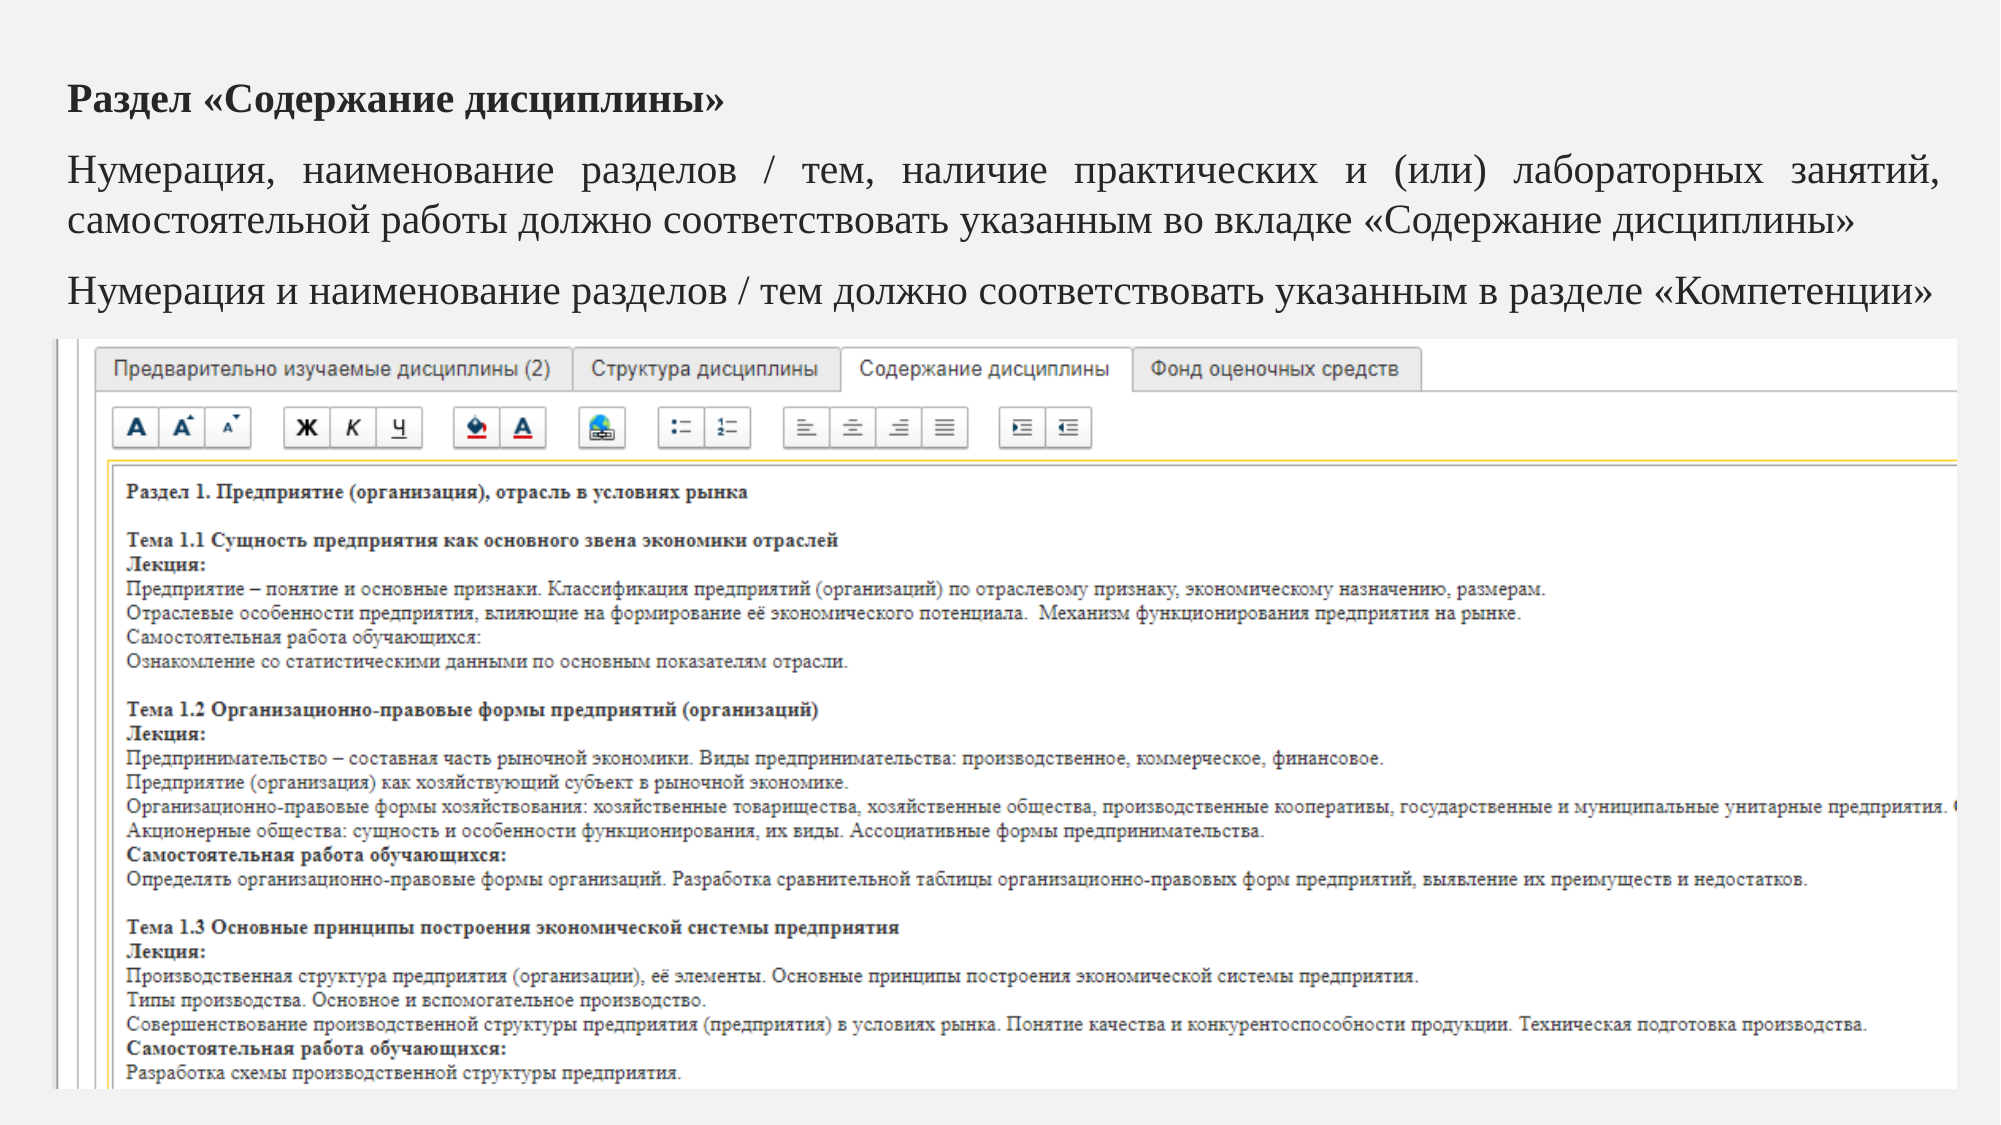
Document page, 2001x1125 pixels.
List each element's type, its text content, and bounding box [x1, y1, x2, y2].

list Раздел «Содержание дисциплины» Нумерация, наименование разделов / тем, наличие практических и (или) лабораторных занятий, самостоятельной работы должно соответствовать указанным во вкладке «Содержание дисциплины» Нумерация и наименование разделов / тем должно соответствовать указанным в разделе «Компетенции» [52, 63, 1957, 339]
picture [52, 339, 1957, 1090]
